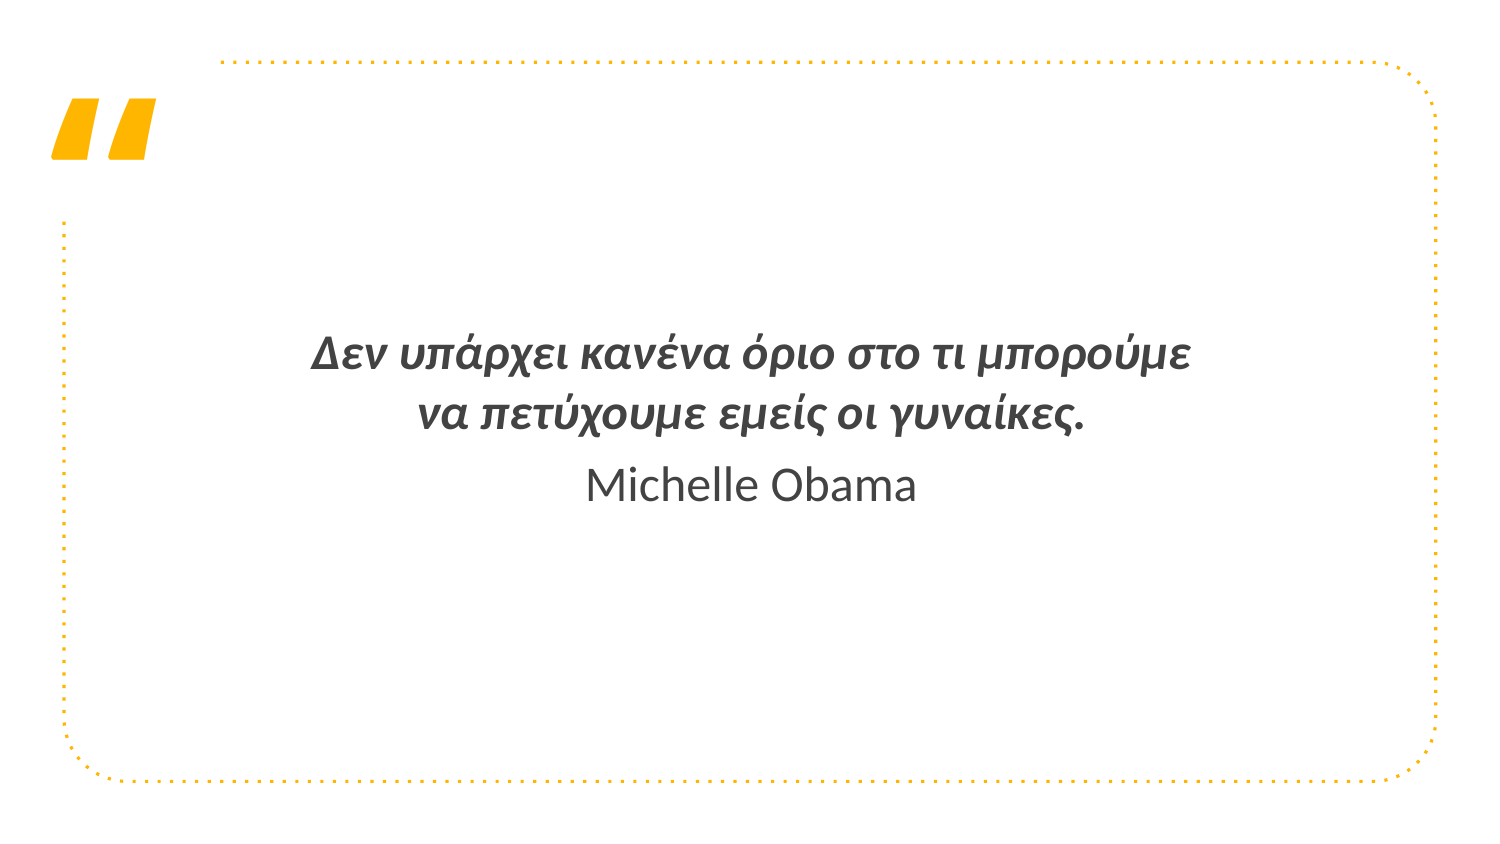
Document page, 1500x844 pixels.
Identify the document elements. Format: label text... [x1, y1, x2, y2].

list Δεν υπάρχει κανένα όριο στο τι μπορούμε να πετύχουμε εμείς οι γυναίκες. Michelle Obama [289, 175, 1214, 655]
